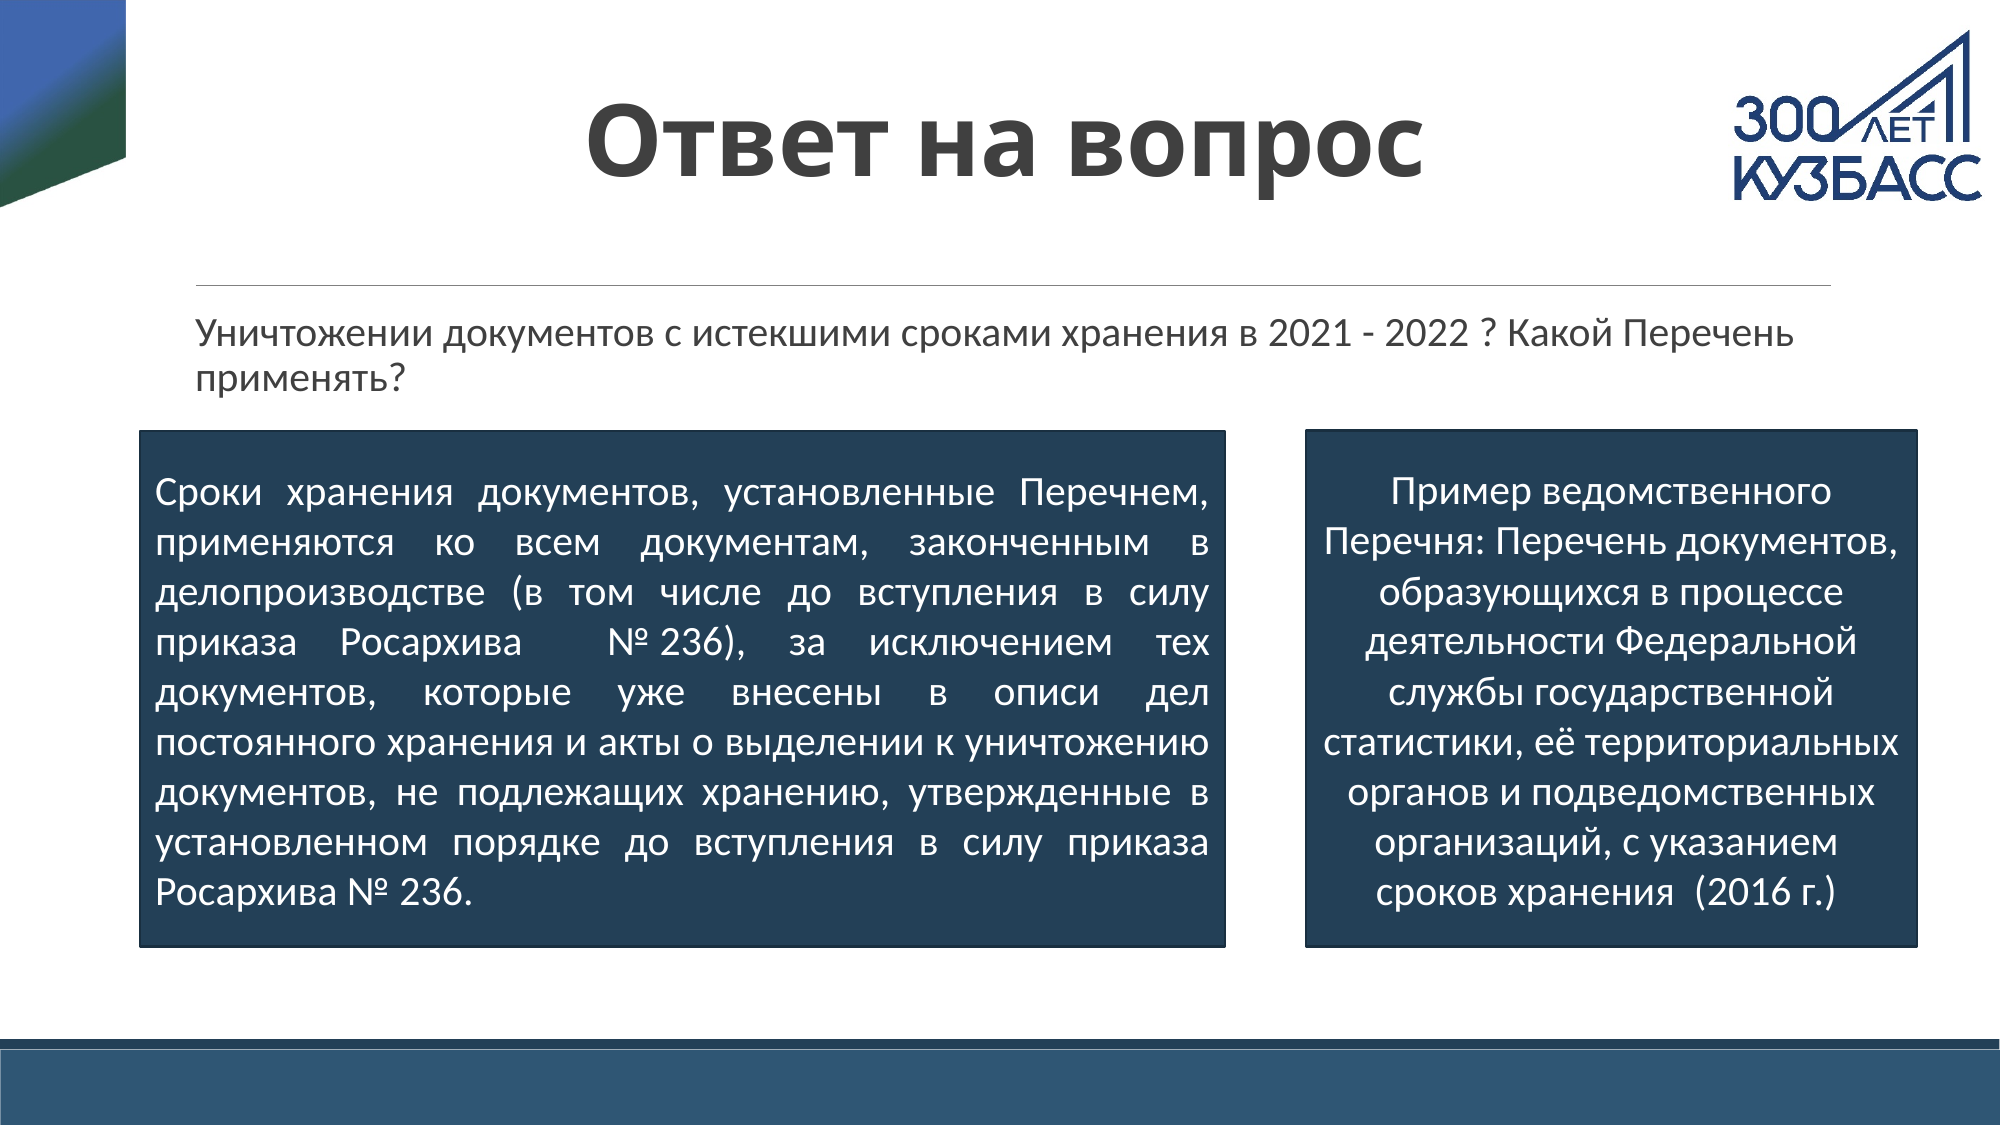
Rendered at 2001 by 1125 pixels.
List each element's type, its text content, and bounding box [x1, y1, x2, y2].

text_box Пример ведомственного Перечня: Перечень документов, образующихся в процессе деятельности Федеральной службы государственной статистики, её территориальных органов и подведомственных организаций, с указанием сроков хранения (2016 г.) [1305, 429, 1918, 948]
text_box Сроки хранения документов, установленные Перечнем, применяются ко всем документам, законченным в делопроизводстве (в том числе до вступления в силу приказа Росархива № 236), за исключением тех документов, которые уже внесены в описи дел постоянного хранения и акты о выделении к уничтожению документов, не подлежащих хранению, утвержденные в установленном порядке до вступления в силу приказа Росархива № 236. [139, 430, 1226, 948]
picture [0, 0, 127, 208]
list Уничтожении документов с истекшими сроками хранения в 2021 - 2022 ? Какой Перечень применять? [180, 302, 1830, 963]
title Ответ на вопрос [180, 47, 1725, 205]
picture [1728, 25, 1985, 205]
